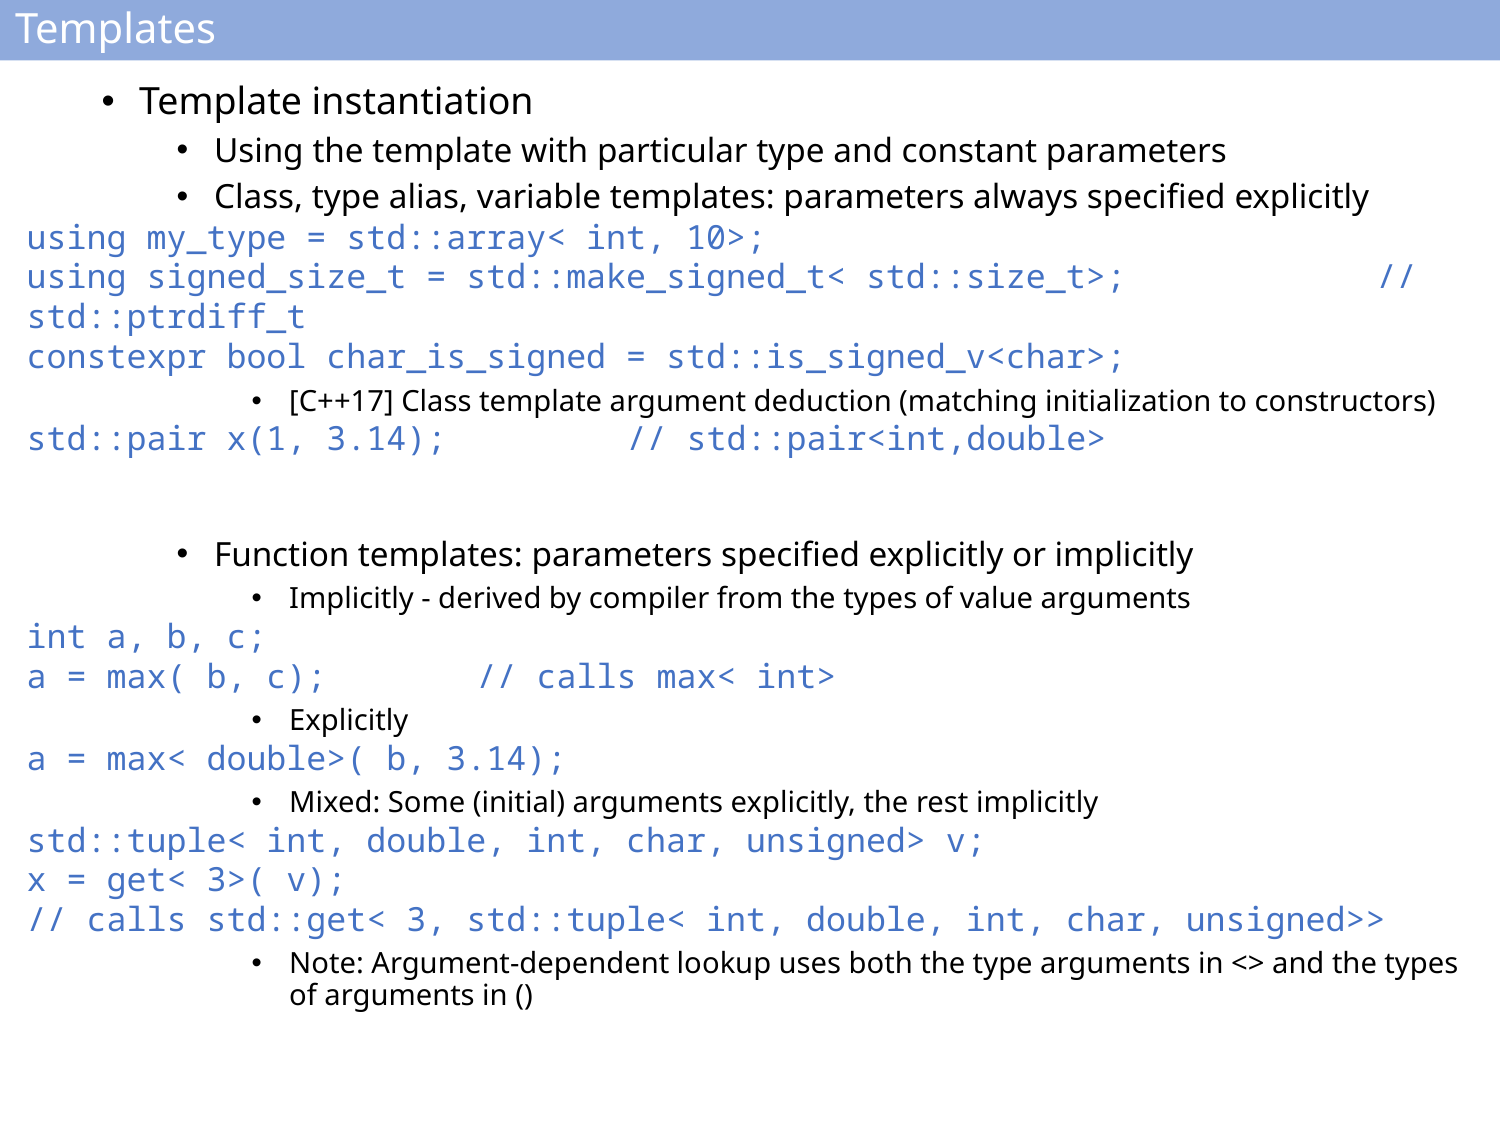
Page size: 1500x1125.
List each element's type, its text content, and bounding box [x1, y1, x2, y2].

list Template instantiation Using the template with particular type and constant parameters Class, type alias, variable templates: parameters always specified explicitly using my_type = std::array< int, 10>; using signed_size_t = std::make_signed_t< std::size_t>; // std::ptrdiff_t constexpr bool char_is_signed = std::is_signed_v<char>; [C++17] Class template argument deduction (matching initialization to constructors) std::pair x(1, 3.14); // std::pair<int,double> Function templates: parameters specified explicitly or implicitly Implicitly - derived by compiler from the types of value arguments int a, b, c; a = max( b, c); // calls max< int> Explicitly a = max< double>( b, 3.14); Mixed: Some (initial) arguments explicitly, the rest implicitly std::tuple< int, double, int, char, unsigned> v; x = get< 3>( v); // calls std::get< 3, std::tuple< int, double, int, char, unsigned>> Note: Argument-dependent lookup uses both the type arguments in <> and the types of arguments in () [11, 75, 1489, 1050]
title Templates [0, 0, 1500, 61]
